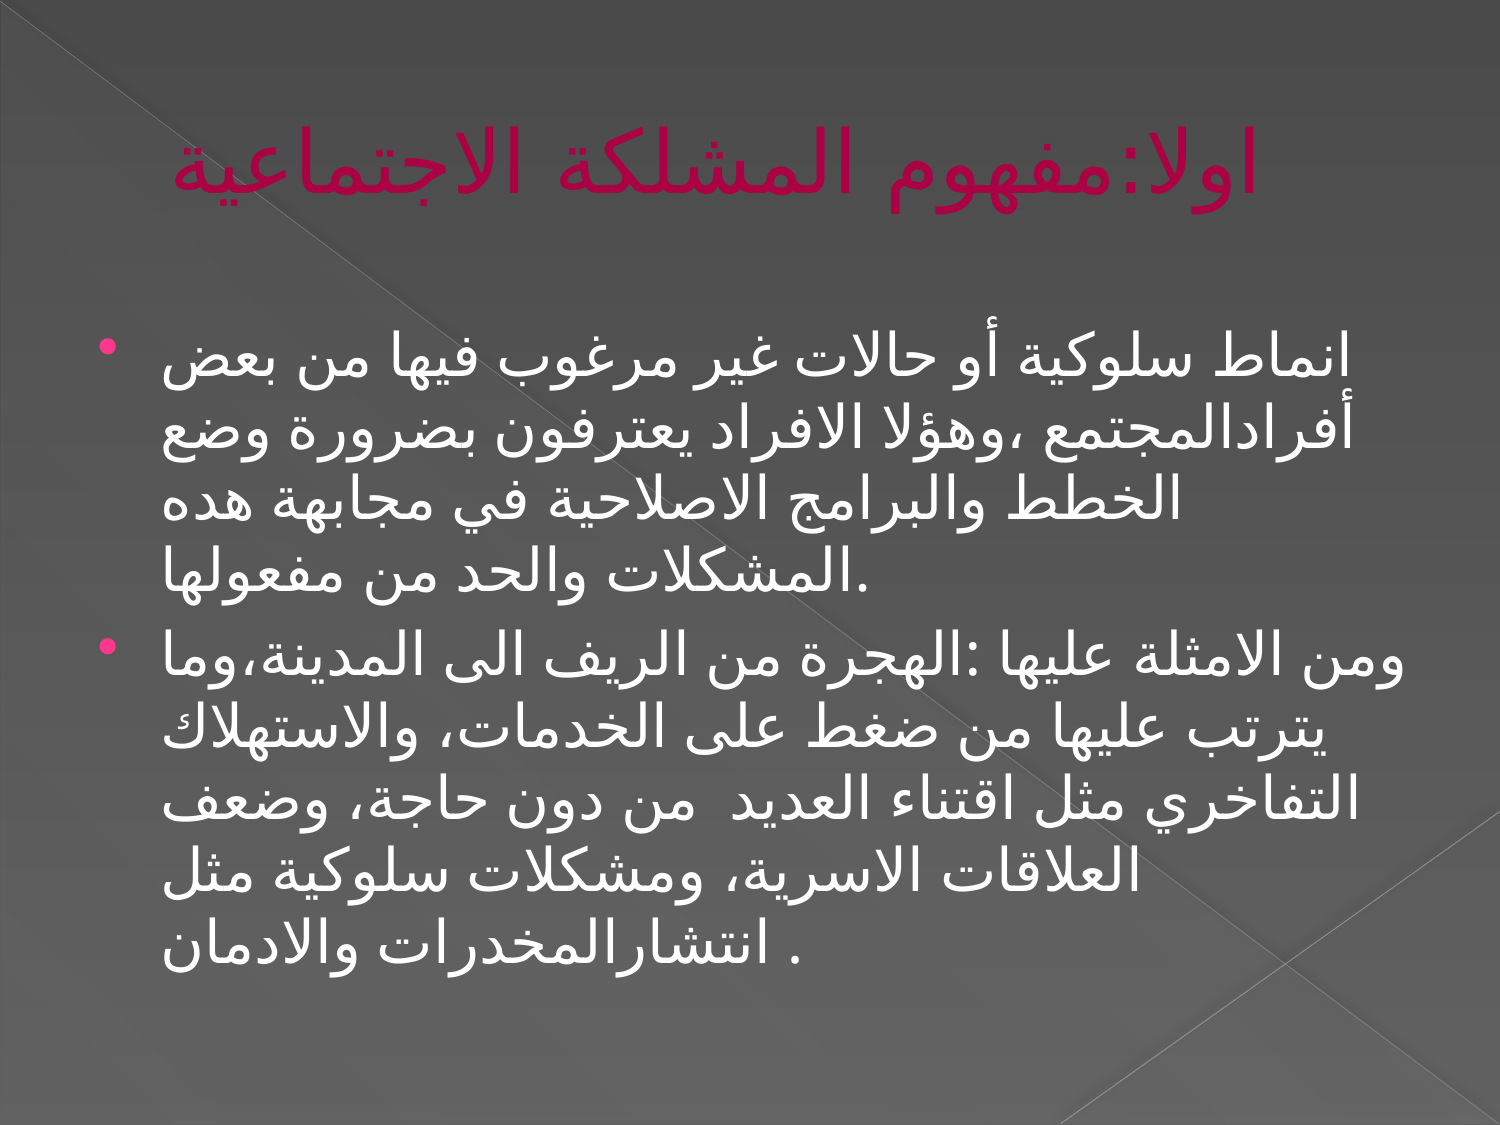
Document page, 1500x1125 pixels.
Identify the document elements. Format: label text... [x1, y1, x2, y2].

list انماط سلوكية أو حالات غير مرغوب فيها من بعض أفرادالمجتمع ،وهؤلا الافراد يعترفون بضرورة وضع الخطط والبرامج الاصلاحية في مجابهة هده المشكلات والحد من مفعولها. ومن الامثلة عليها :الهجرة من الريف الى المدينة،وما يترتب عليها من ضغط على الخدمات، والاستهلاك التفاخري مثل اقتناء العديد من دون حاجة، وضعف العلاقات الاسرية، ومشكلات سلوكية مثل انتشارالمخدرات والادمان . [75, 308, 1425, 1059]
title اولا:مفهوم المشلكة الاجتماعية [75, 43, 1425, 274]
